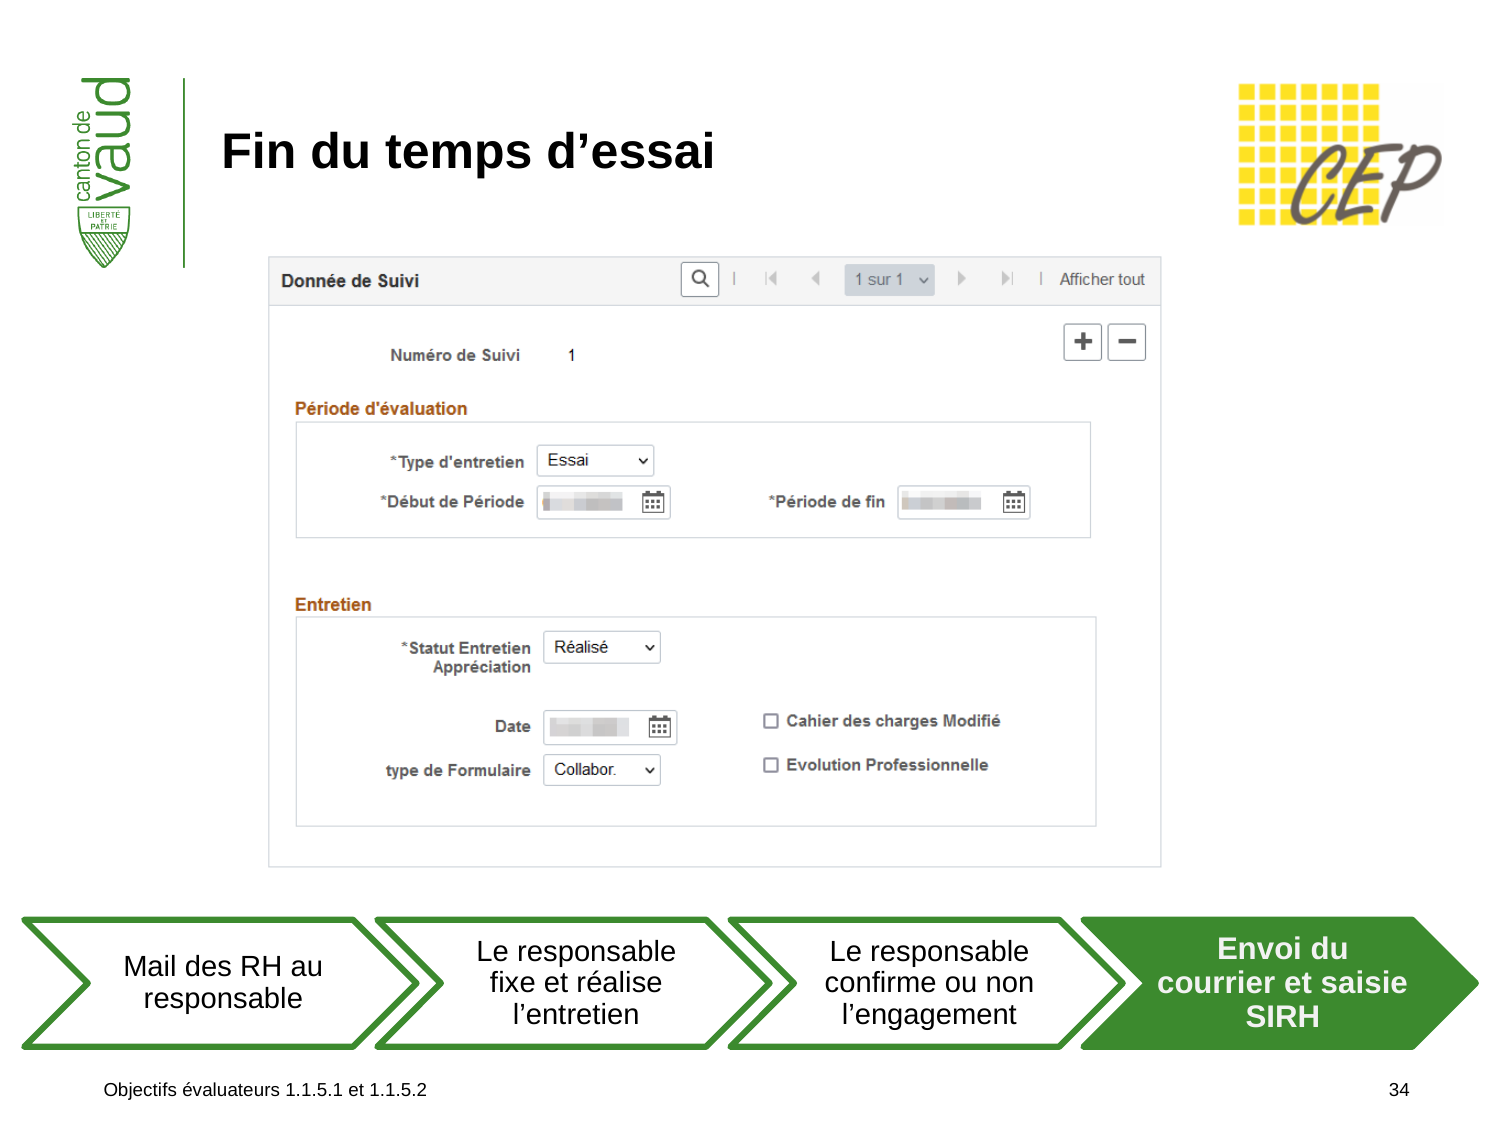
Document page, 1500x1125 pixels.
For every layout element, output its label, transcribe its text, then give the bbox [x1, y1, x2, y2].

picture [72, 78, 185, 268]
title Fin du temps d’essai [206, 90, 1225, 206]
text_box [23, 919, 1477, 1048]
slide_number 34 [1352, 1070, 1426, 1103]
picture [1231, 77, 1448, 231]
picture [265, 252, 1167, 873]
footer Objectifs évaluateurs 1.1.5.1 et 1.1.5.2 [88, 1070, 940, 1103]
